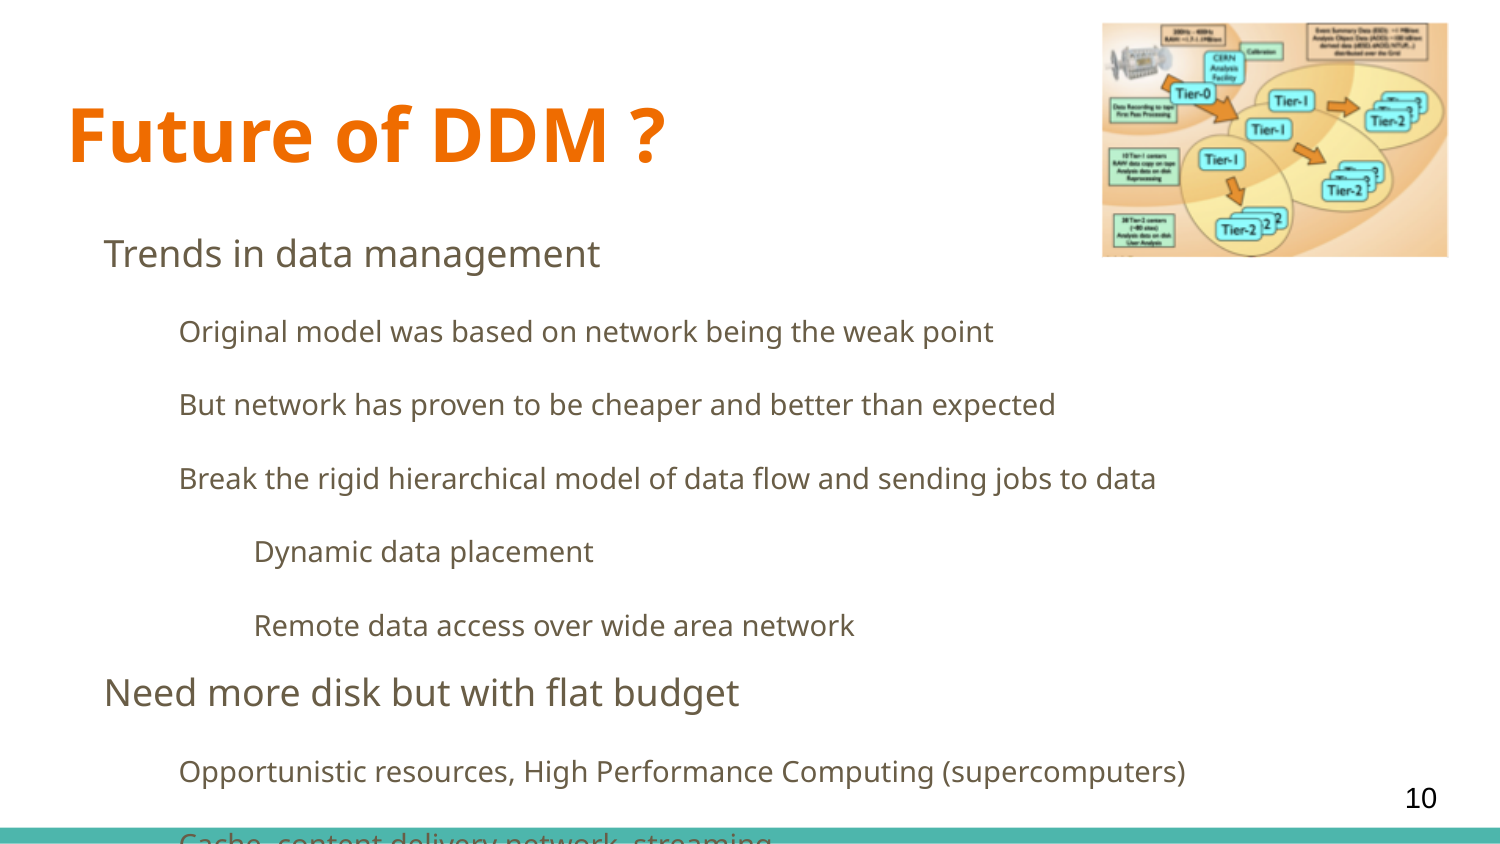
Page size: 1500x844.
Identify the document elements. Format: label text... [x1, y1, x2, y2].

slide_number ‹#› [1389, 764, 1480, 830]
picture [1101, 22, 1450, 260]
title Future of DDM ? [51, 72, 1096, 189]
list Trends in data management Original model was based on network being the weak point But network has proven to be cheaper and better than expected Break the rigid hierarchical model of data flow and sending jobs to data Dynamic data placement Remote data access over wide area network Need more disk but with flat budget Opportunistic resources, High Performance Computing (supercomputers) Cache, content delivery network, streaming [51, 207, 1449, 750]
